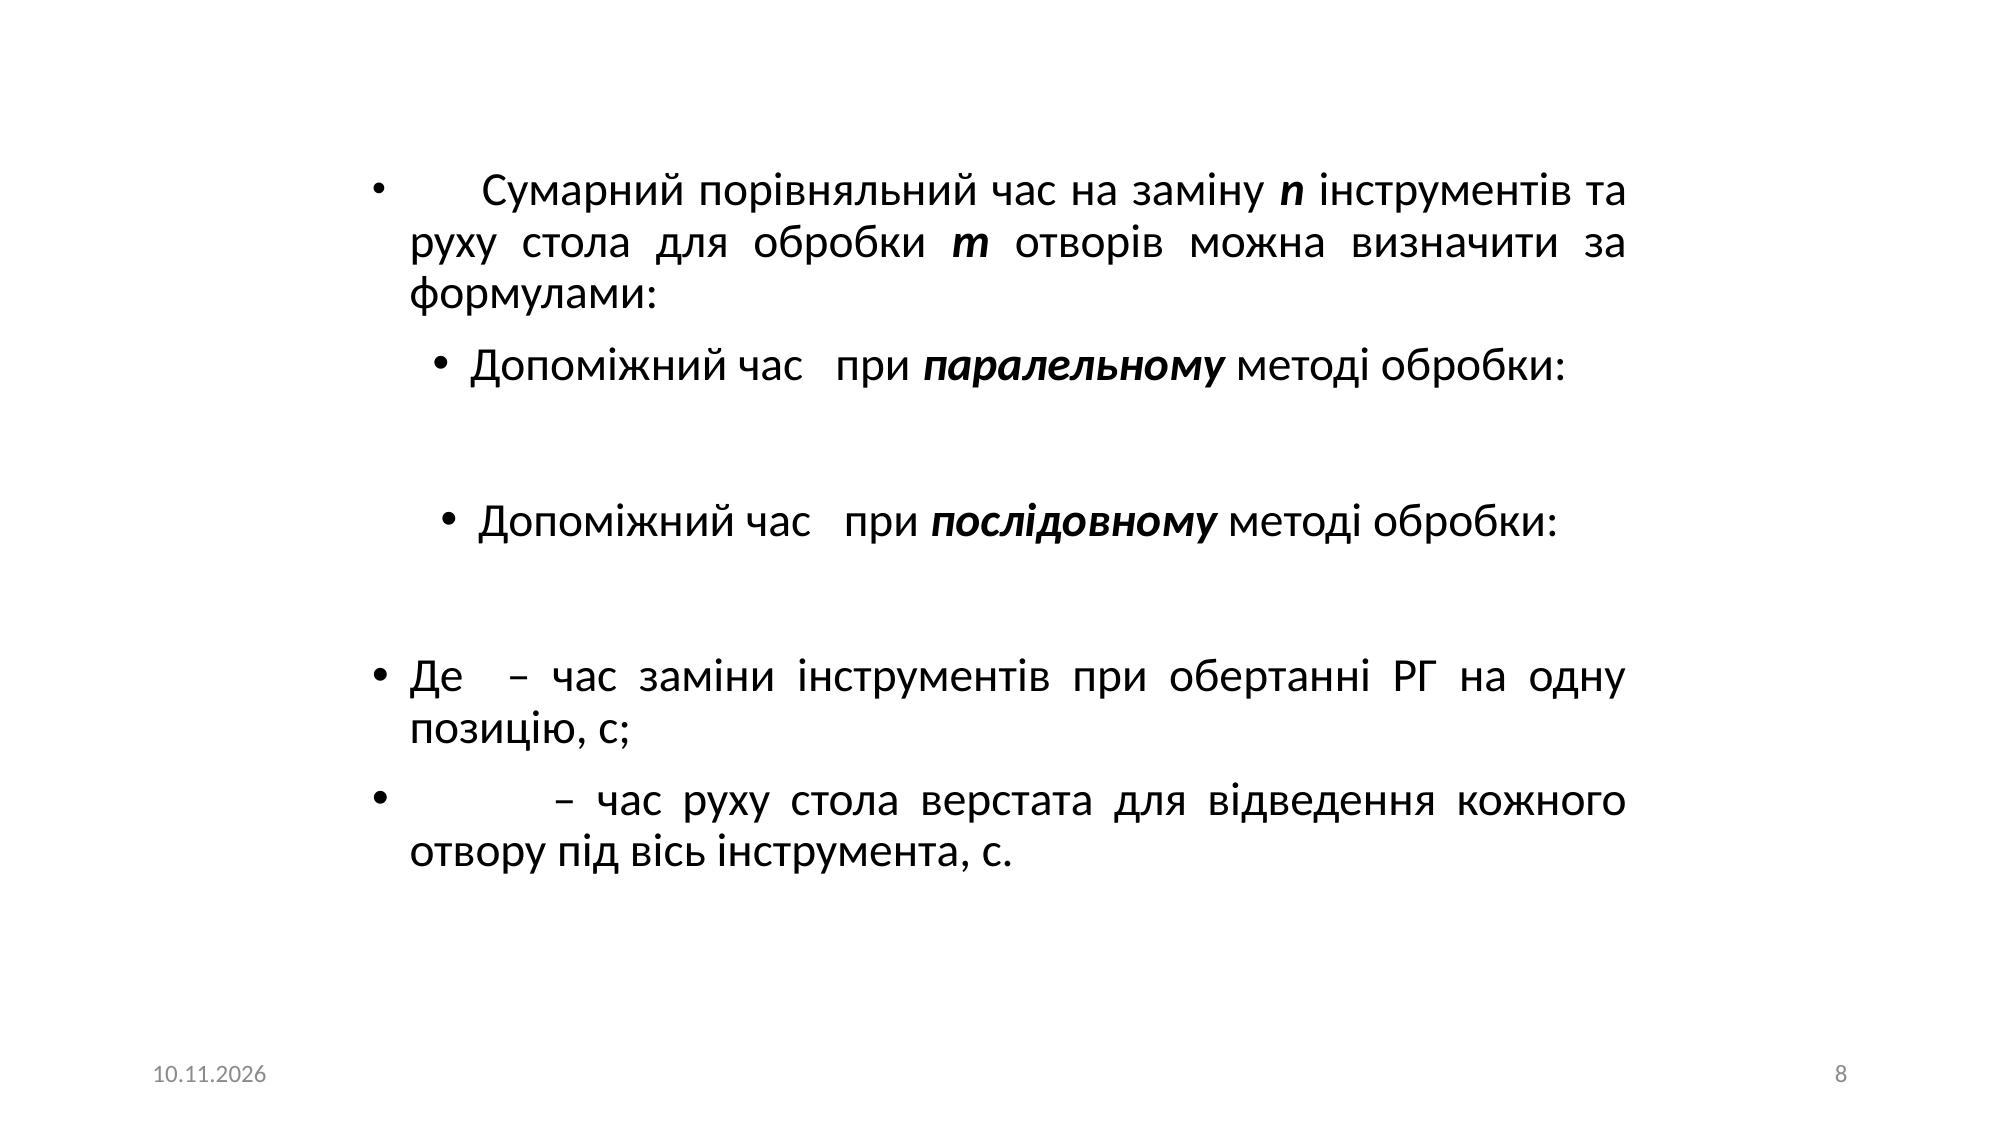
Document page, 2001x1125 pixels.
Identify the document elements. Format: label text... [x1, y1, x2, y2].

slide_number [137, 1042, 588, 1103]
slide_number 8 [1412, 1042, 1863, 1103]
